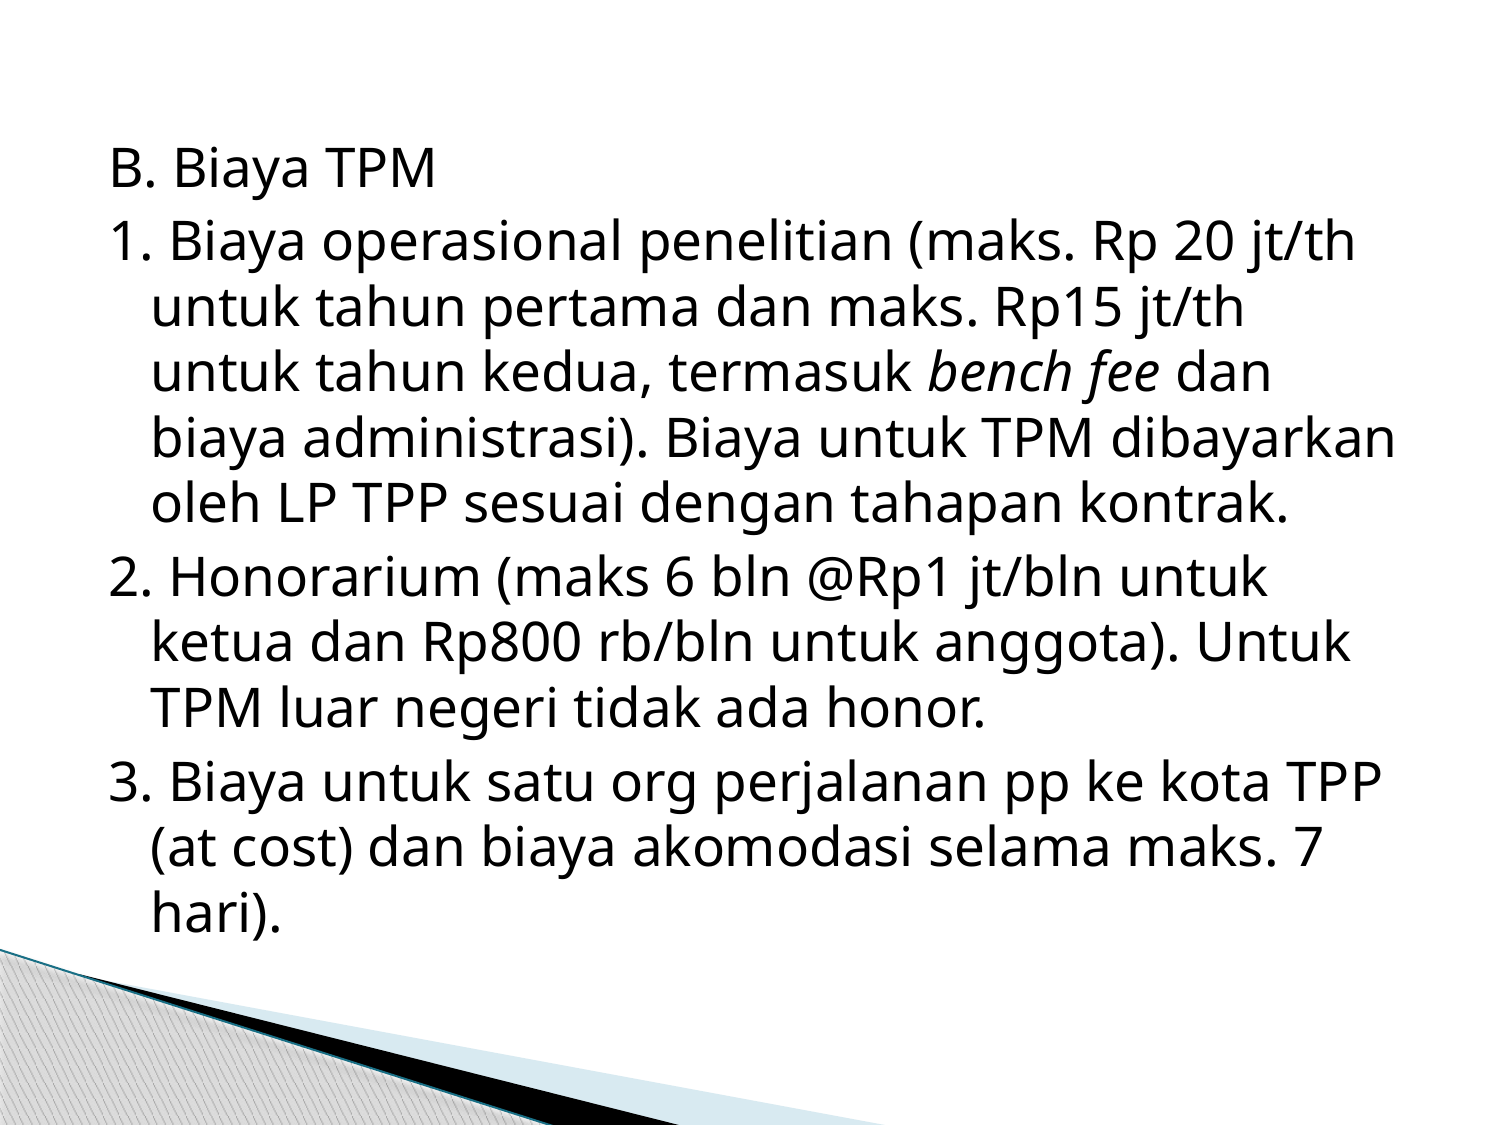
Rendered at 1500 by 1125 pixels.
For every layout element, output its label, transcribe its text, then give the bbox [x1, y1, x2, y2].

list B. Biaya TPM 1. Biaya operasional penelitian (maks. Rp 20 jt/th untuk tahun pertama dan maks. Rp15 jt/th untuk tahun kedua, termasuk bench fee dan biaya administrasi). Biaya untuk TPM dibayarkan oleh LP TPP sesuai dengan tahapan kontrak. 2. Honorarium (maks 6 bln @Rp1 jt/bln untuk ketua dan Rp800 rb/bln untuk anggota). Untuk TPM luar negeri tidak ada honor. 3. Biaya untuk satu org perjalanan pp ke kota TPP (at cost) dan biaya akomodasi selama maks. 7 hari). [75, 125, 1425, 1005]
